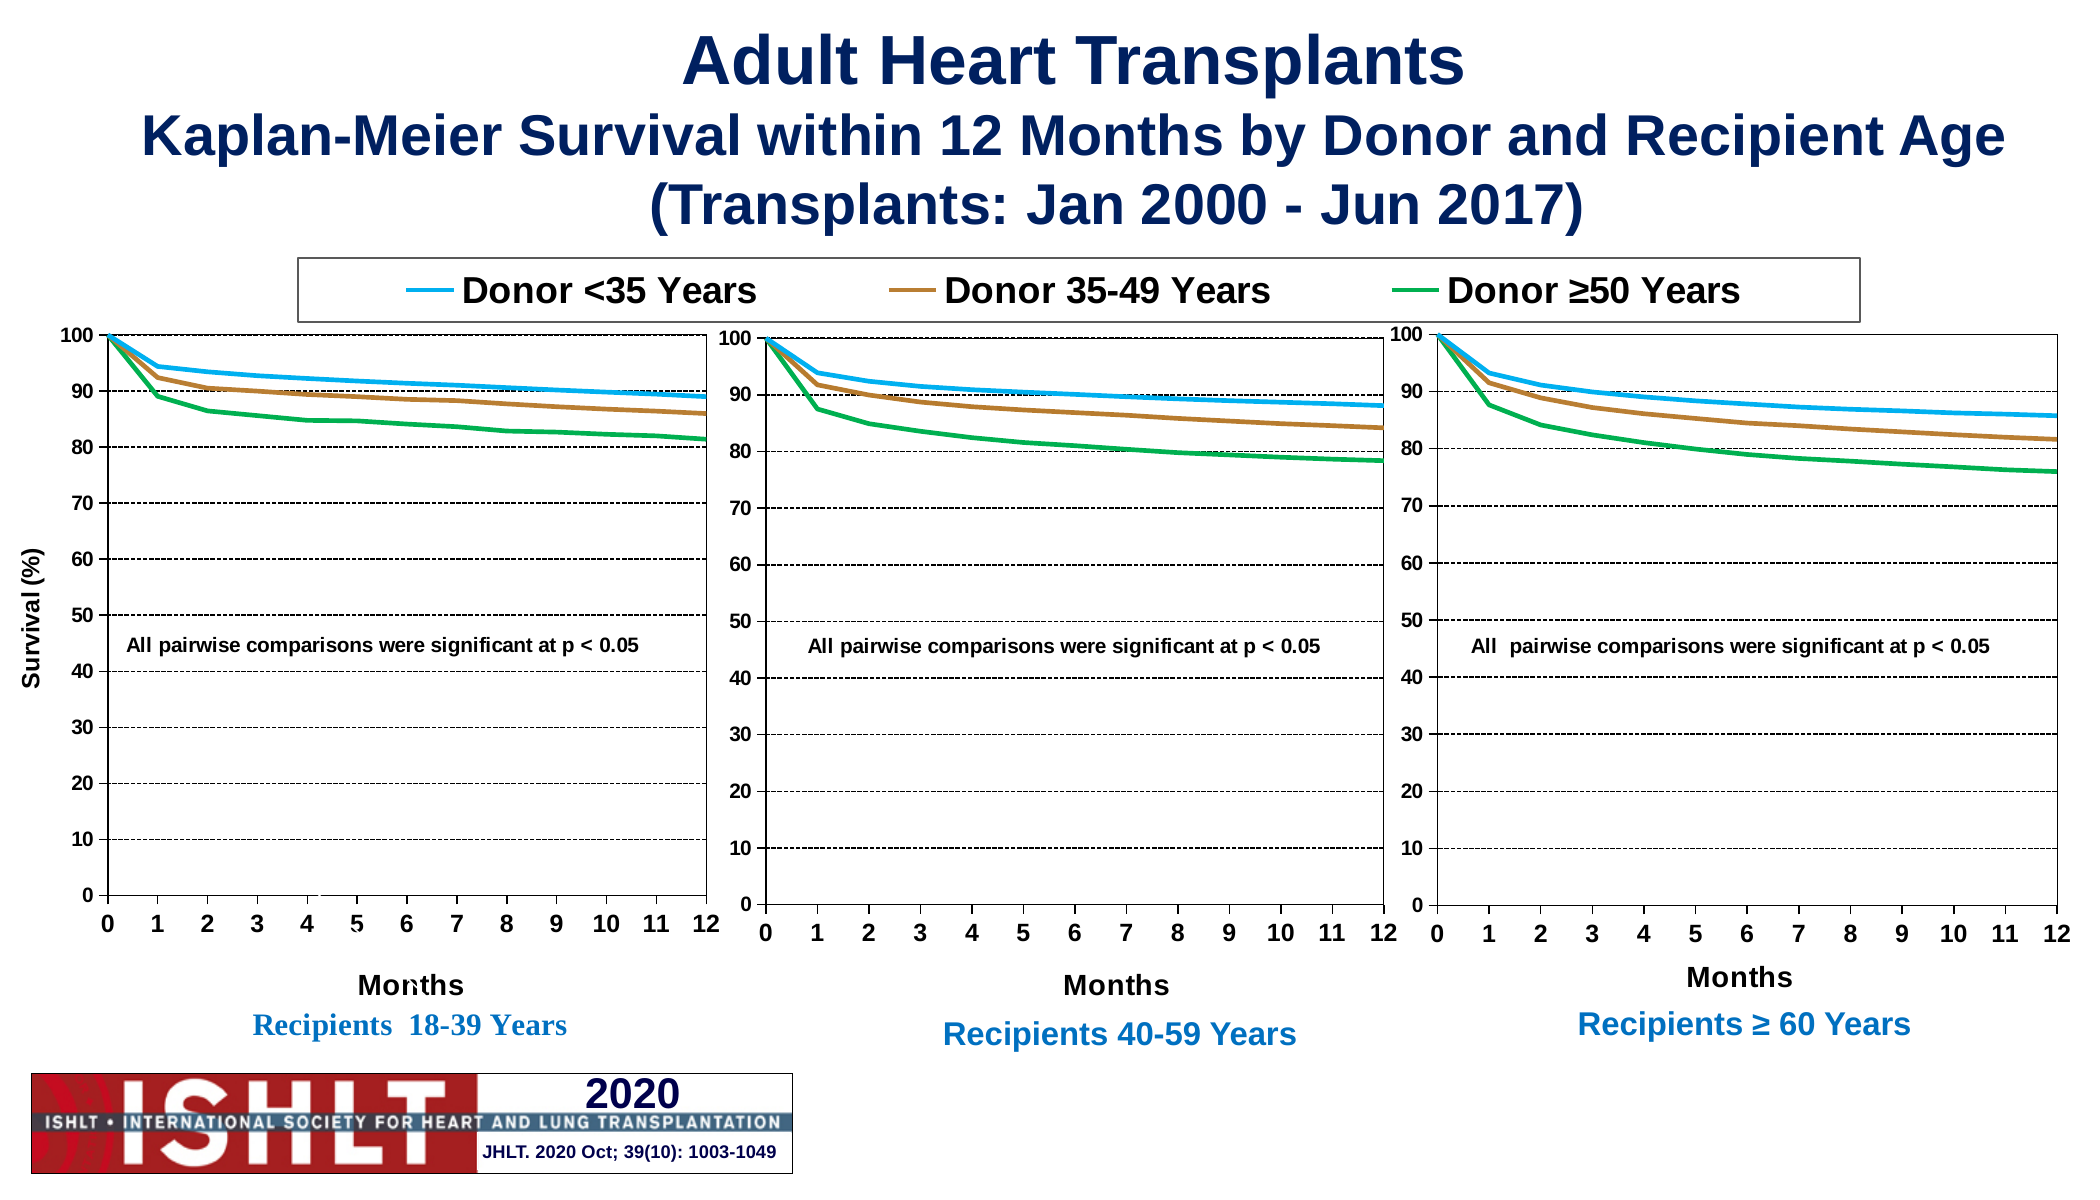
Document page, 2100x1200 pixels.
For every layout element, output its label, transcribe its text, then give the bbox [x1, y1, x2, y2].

text_box Adult Heart Transplants Kaplan-Meier Survival within 12 Months by Donor and Recipient Age [90, 0, 2060, 196]
chart [0, 220, 2100, 1142]
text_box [30, 1153, 793, 1174]
text_box (Transplants: Jan 2000 - Jun 2017) [533, 182, 1703, 218]
